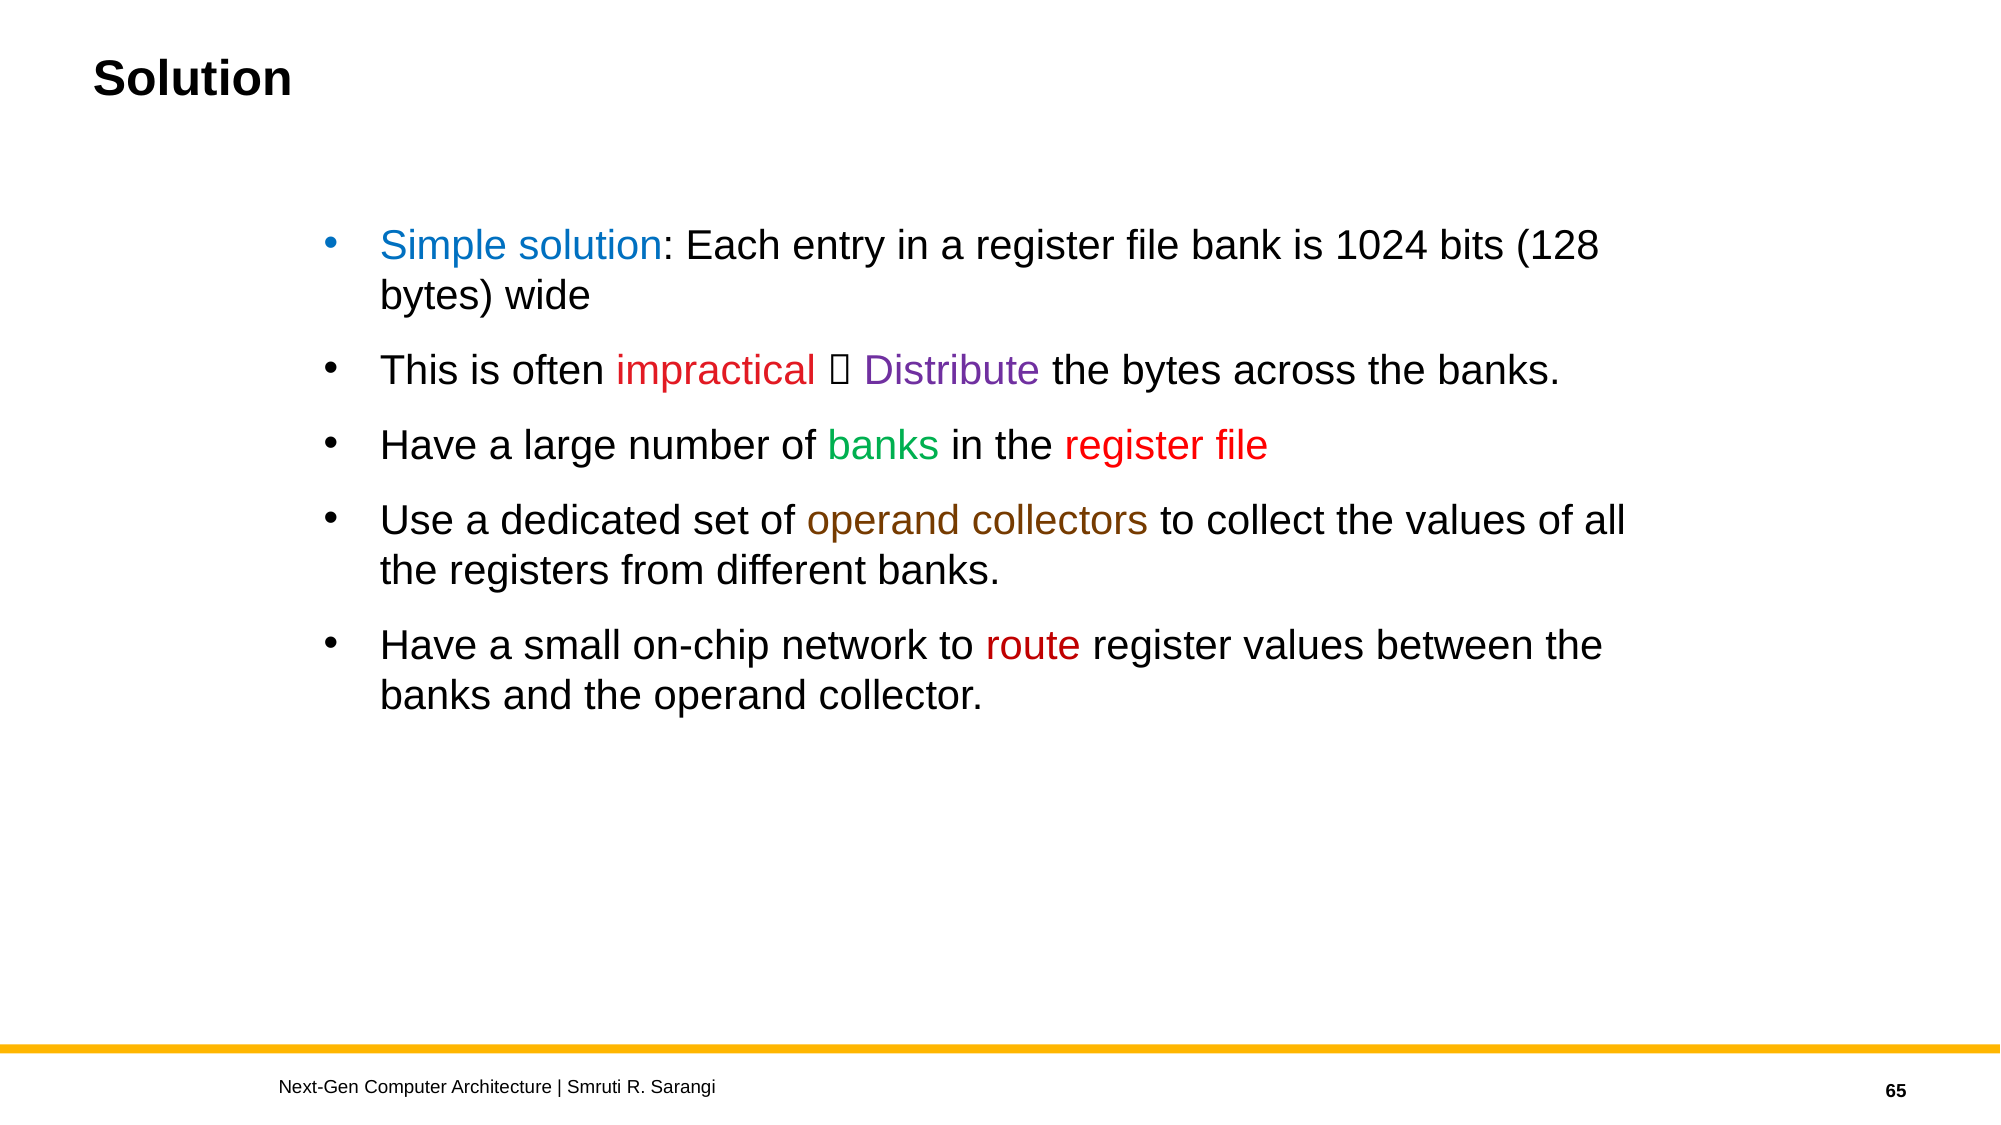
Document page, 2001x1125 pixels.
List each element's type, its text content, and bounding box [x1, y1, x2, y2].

footer Next-Gen Computer Architecture | Smruti R. Sarangi [263, 1067, 1464, 1105]
title Solution [78, 45, 1578, 180]
list Simple solution: Each entry in a register file bank is 1024 bits (128 bytes) wide This is often impractical  Distribute the bytes across the banks. Have a large number of banks in the register file Use a dedicated set of operand collectors to collect the values of all the registers from different banks. Have a small on-chip network to route register values between the banks and the operand collector. [308, 210, 1678, 924]
slide_number 65 [1711, 1071, 1922, 1109]
